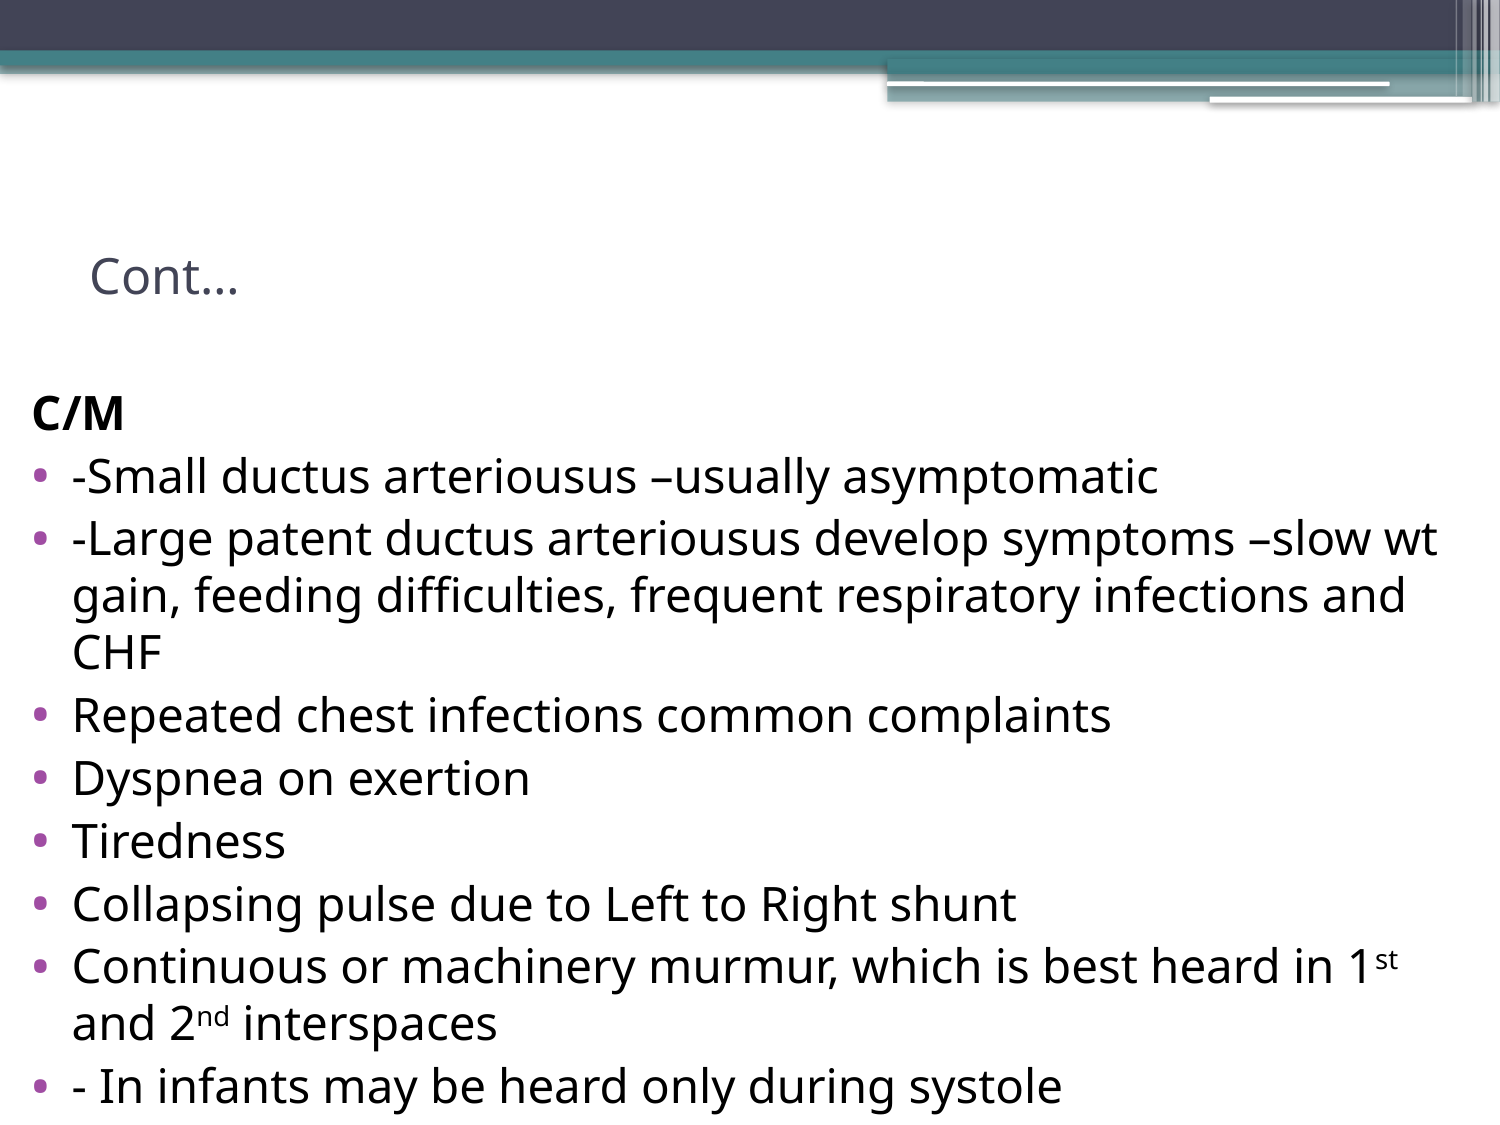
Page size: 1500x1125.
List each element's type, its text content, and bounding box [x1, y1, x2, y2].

list C/M -Small ductus arteriousus –usually asymptomatic -Large patent ductus arteriousus develop symptoms –slow wt gain, feeding difficulties, frequent respiratory infections and CHF Repeated chest infections common complaints Dyspnea on exertion Tiredness Collapsing pulse due to Left to Right shunt Continuous or machinery murmur, which is best heard in 1st and 2nd interspaces - In infants may be heard only during systole [0, 312, 1500, 1125]
title Cont… [75, 187, 1425, 312]
